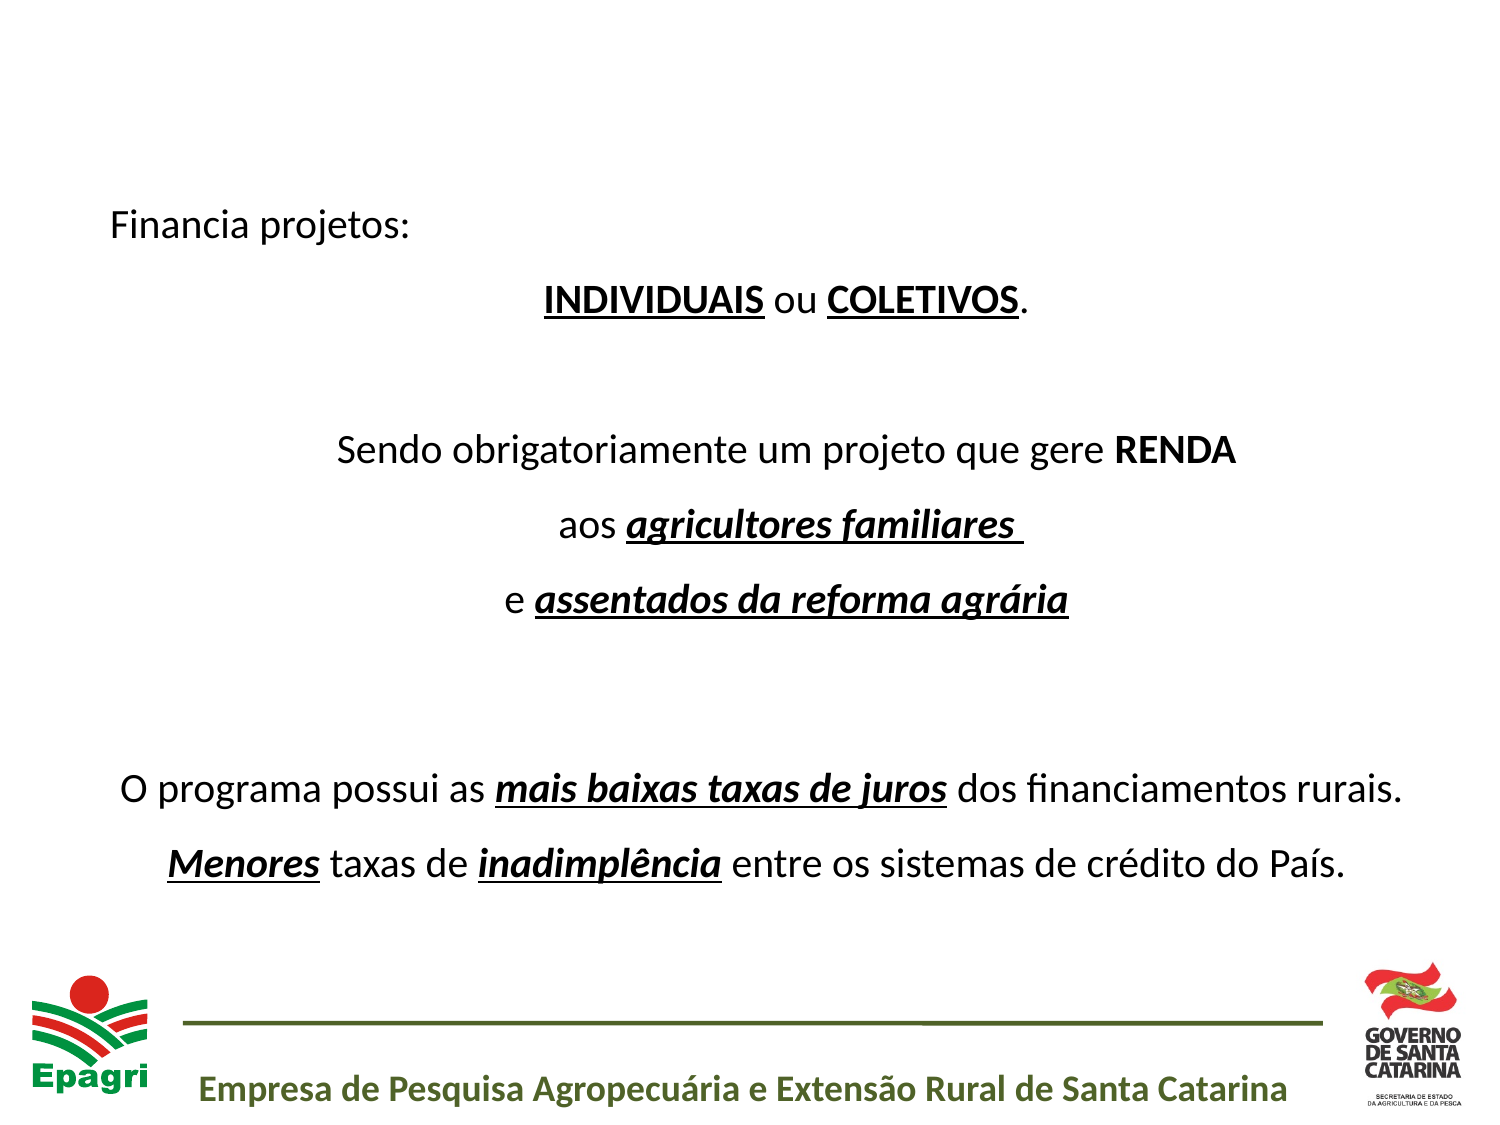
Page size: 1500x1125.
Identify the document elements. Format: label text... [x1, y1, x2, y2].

picture [1323, 948, 1500, 1121]
text_box O programa possui as mais baixas taxas de juros dos financiamentos rurais. Menores taxas de inadimplência entre os sistemas de crédito do País. [70, 728, 1453, 869]
text_box Financia projetos: INDIVIDUAIS ou COLETIVOS. Sendo obrigatoriamente um projeto que gere RENDA aos agricultores familiares e assentados da reforma agrária [95, 164, 1478, 604]
